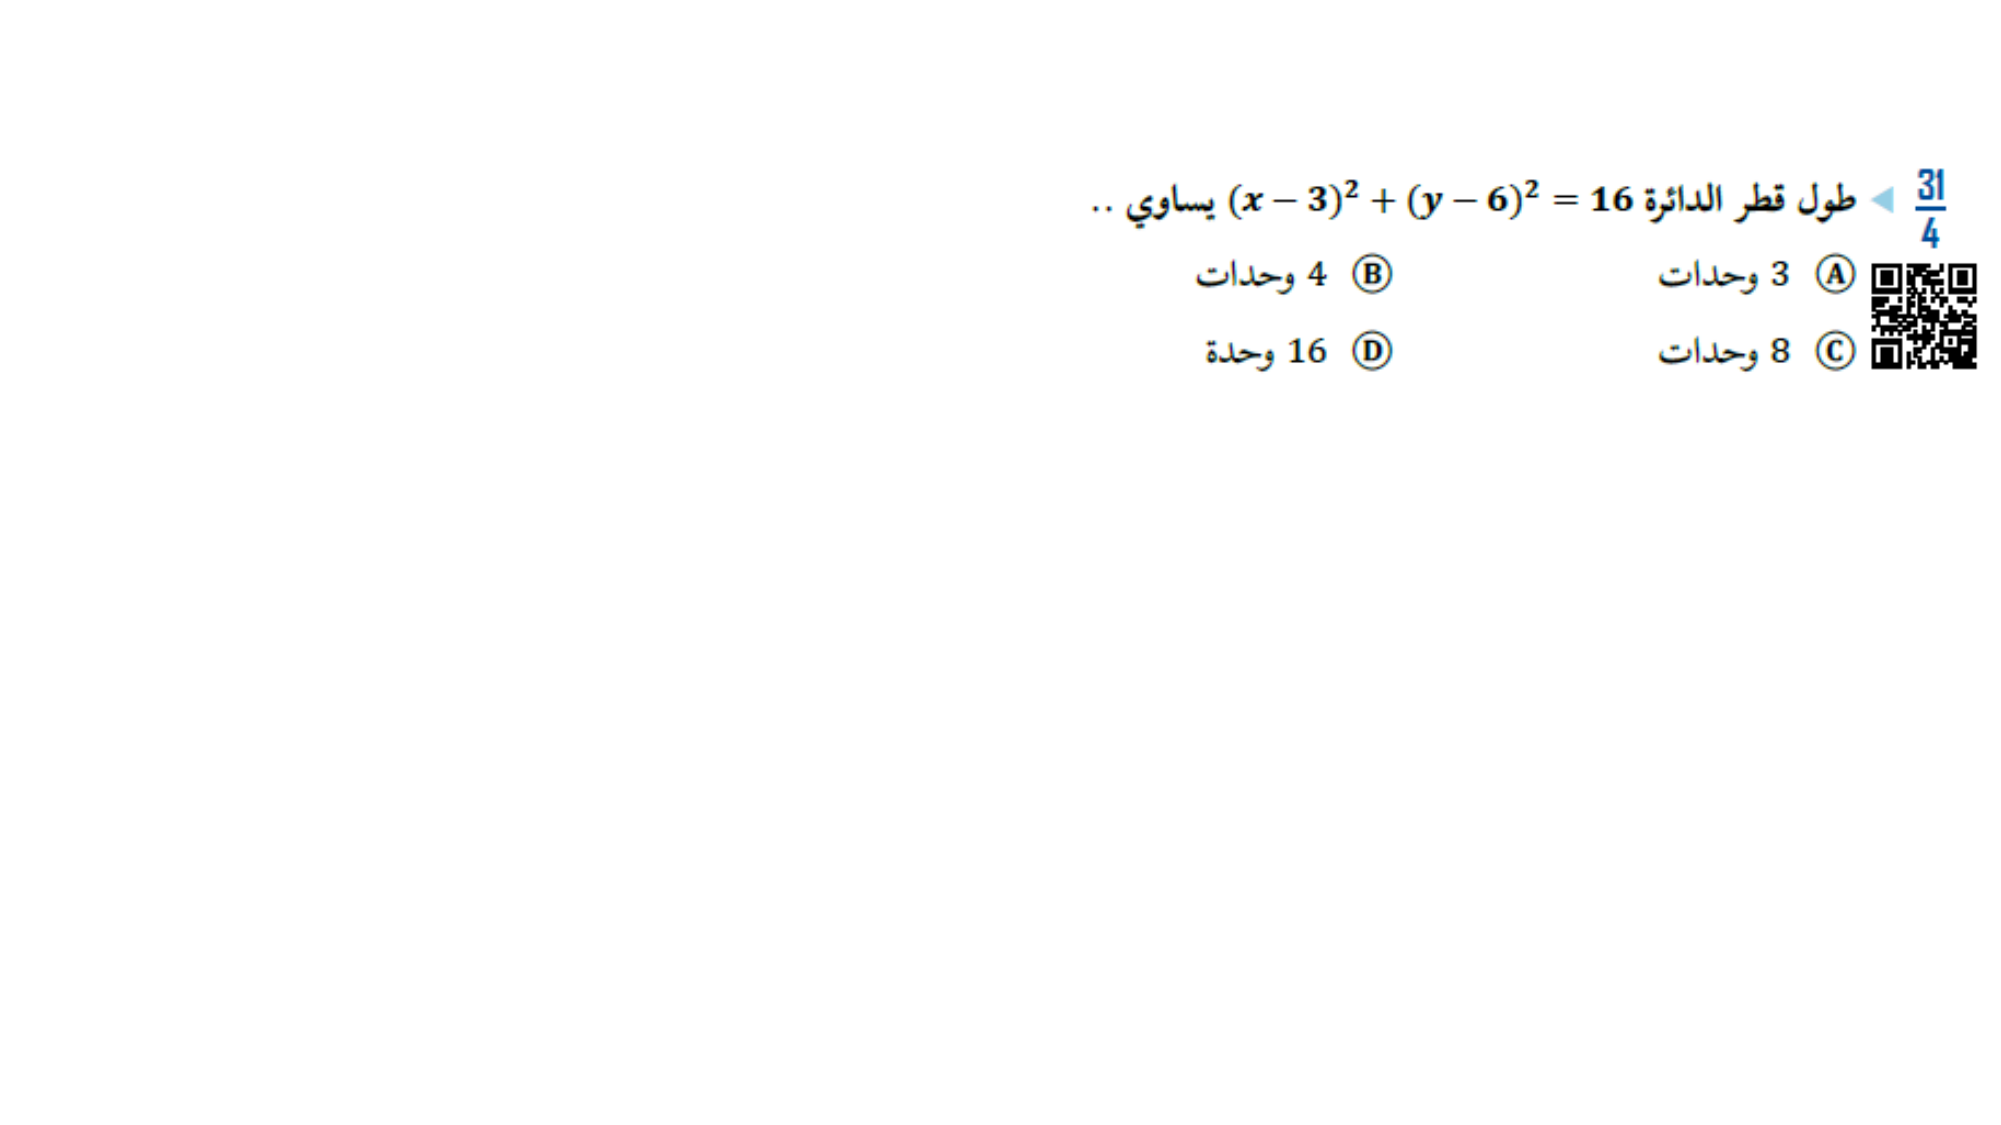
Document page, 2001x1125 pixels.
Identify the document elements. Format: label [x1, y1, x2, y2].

picture [1060, 152, 1997, 396]
